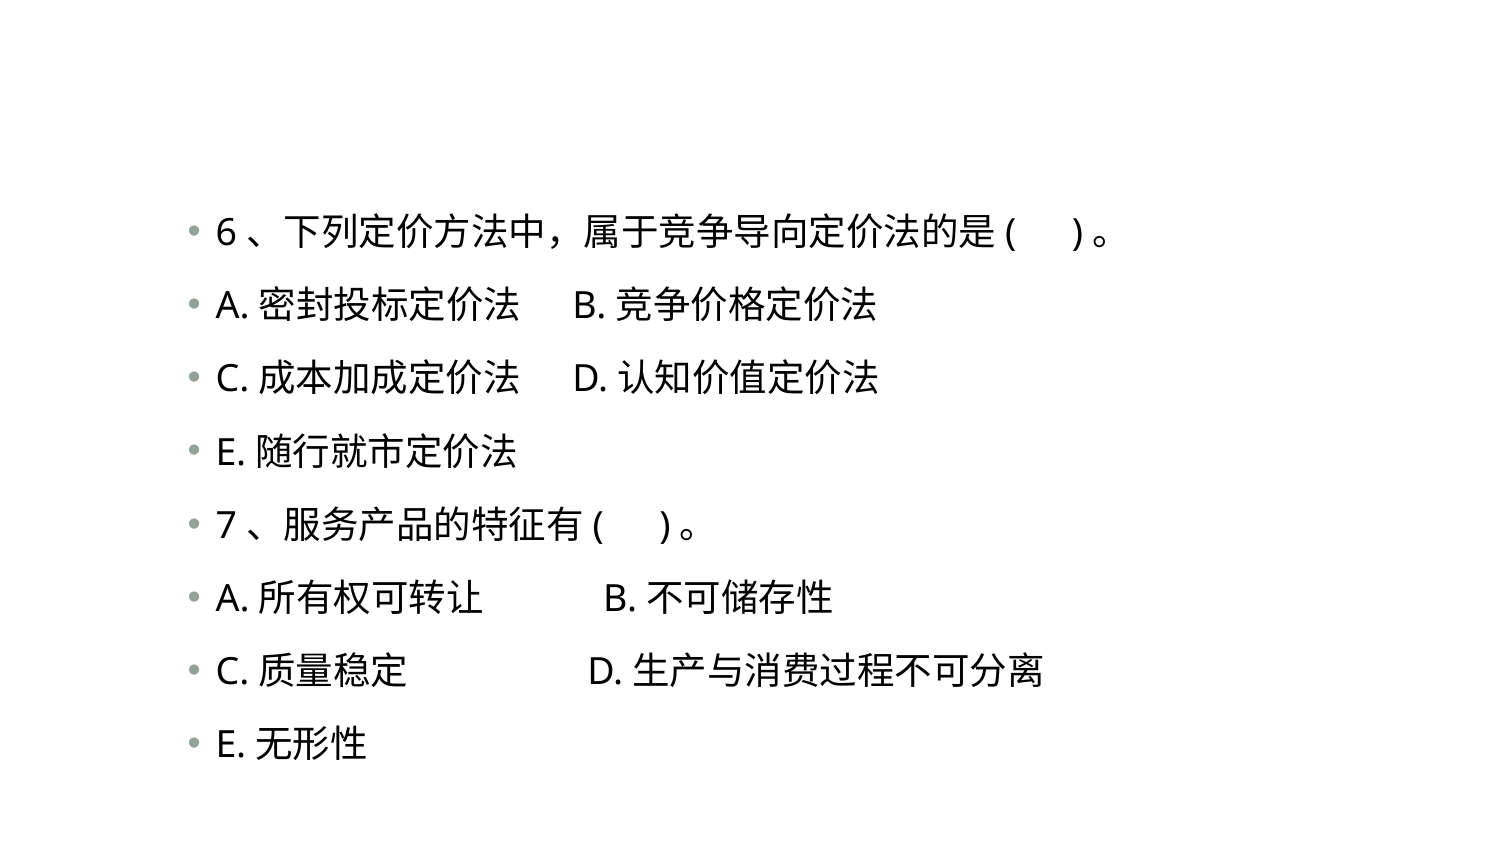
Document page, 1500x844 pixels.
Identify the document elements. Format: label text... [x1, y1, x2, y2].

list 6、下列定价方法中，属于竞争导向定价法的是( )。 A.密封投标定价法 B.竞争价格定价法 C.成本加成定价法 D.认知价值定价法 E.随行就市定价法 7、服务产品的特征有( )。 A.所有权可转让 B.不可储存性 C.质量稳定 D.生产与消费过程不可分离 E.无形性 [158, 178, 1293, 722]
